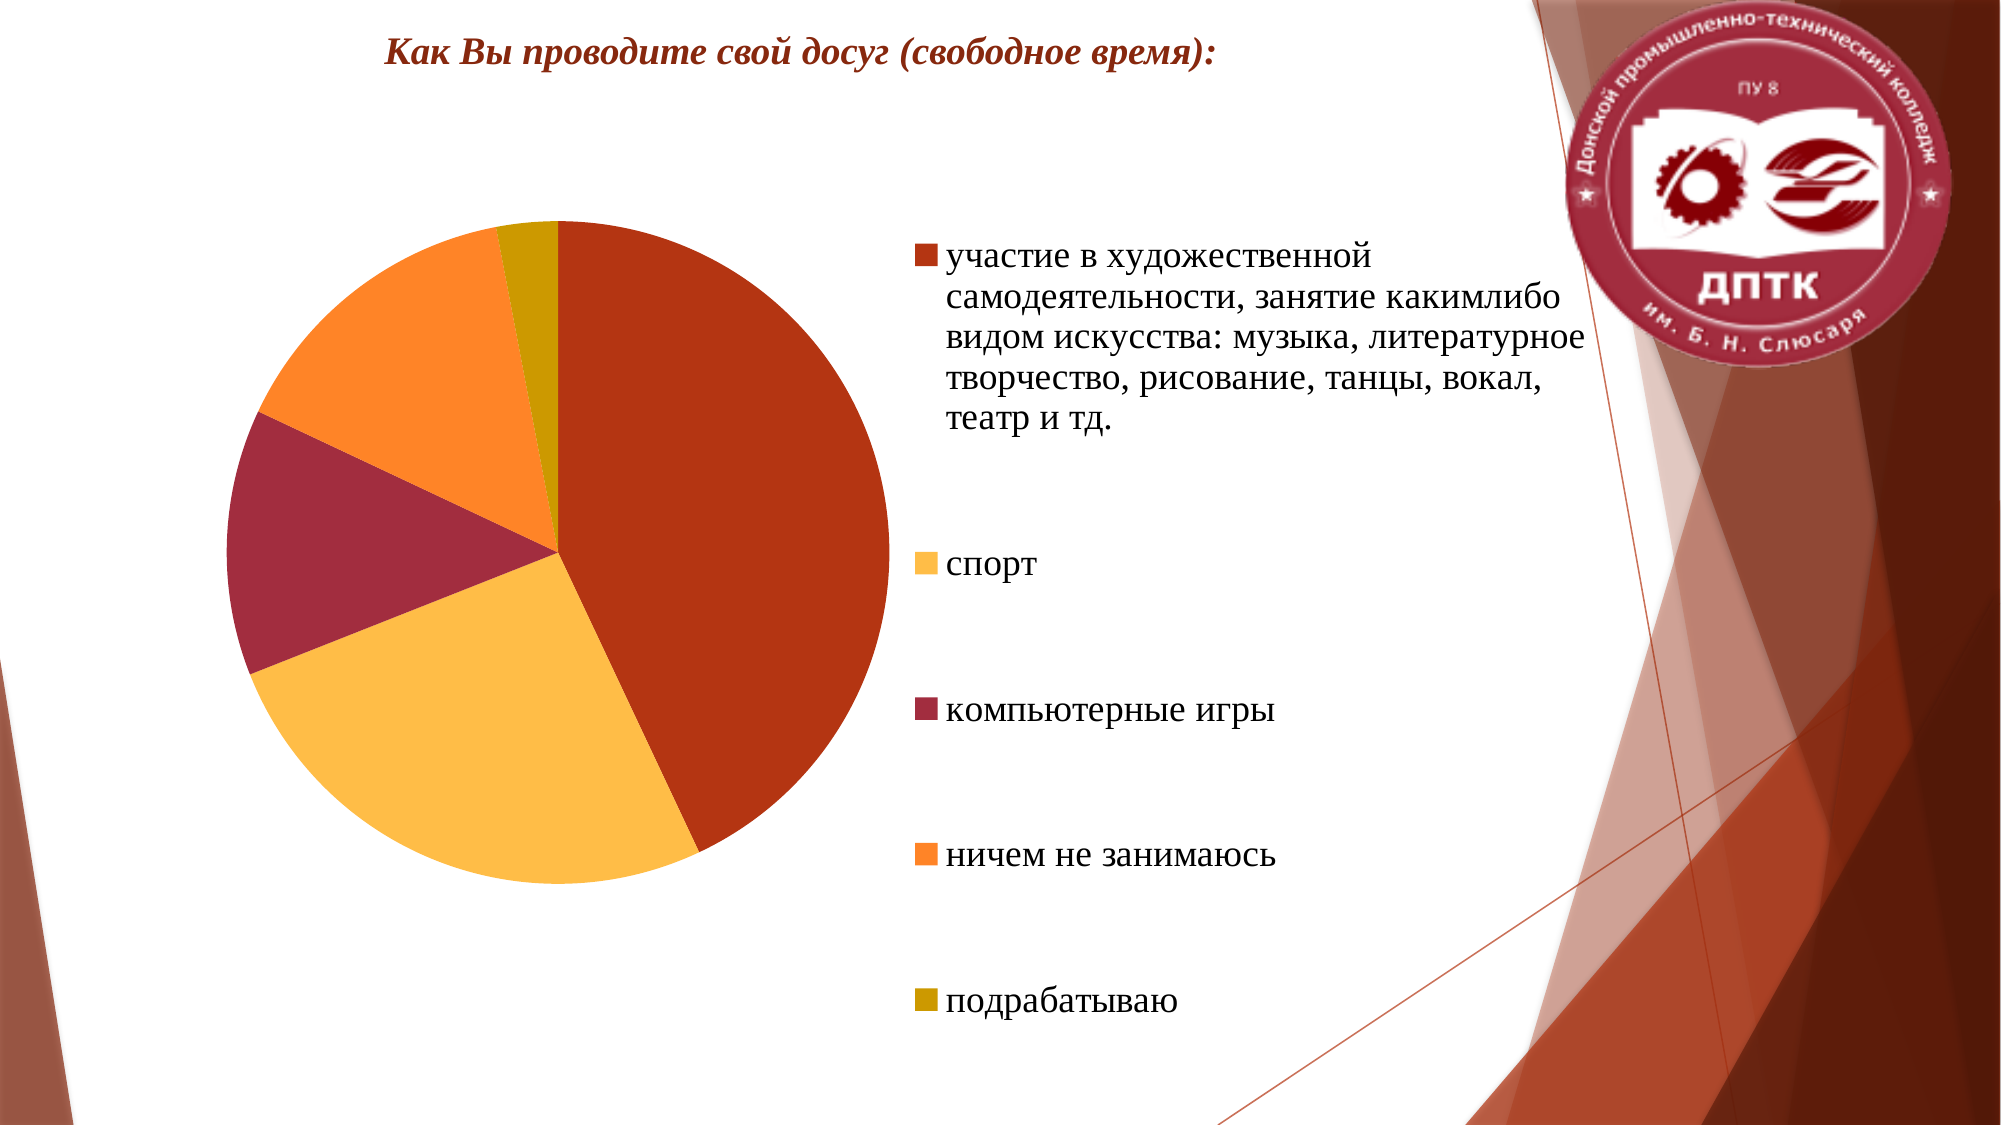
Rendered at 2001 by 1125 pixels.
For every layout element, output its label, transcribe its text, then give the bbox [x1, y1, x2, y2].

title Как Вы проводите свой досуг (свободное время): [96, 18, 1507, 127]
picture [1563, 0, 1955, 370]
chart [153, 114, 1606, 1125]
